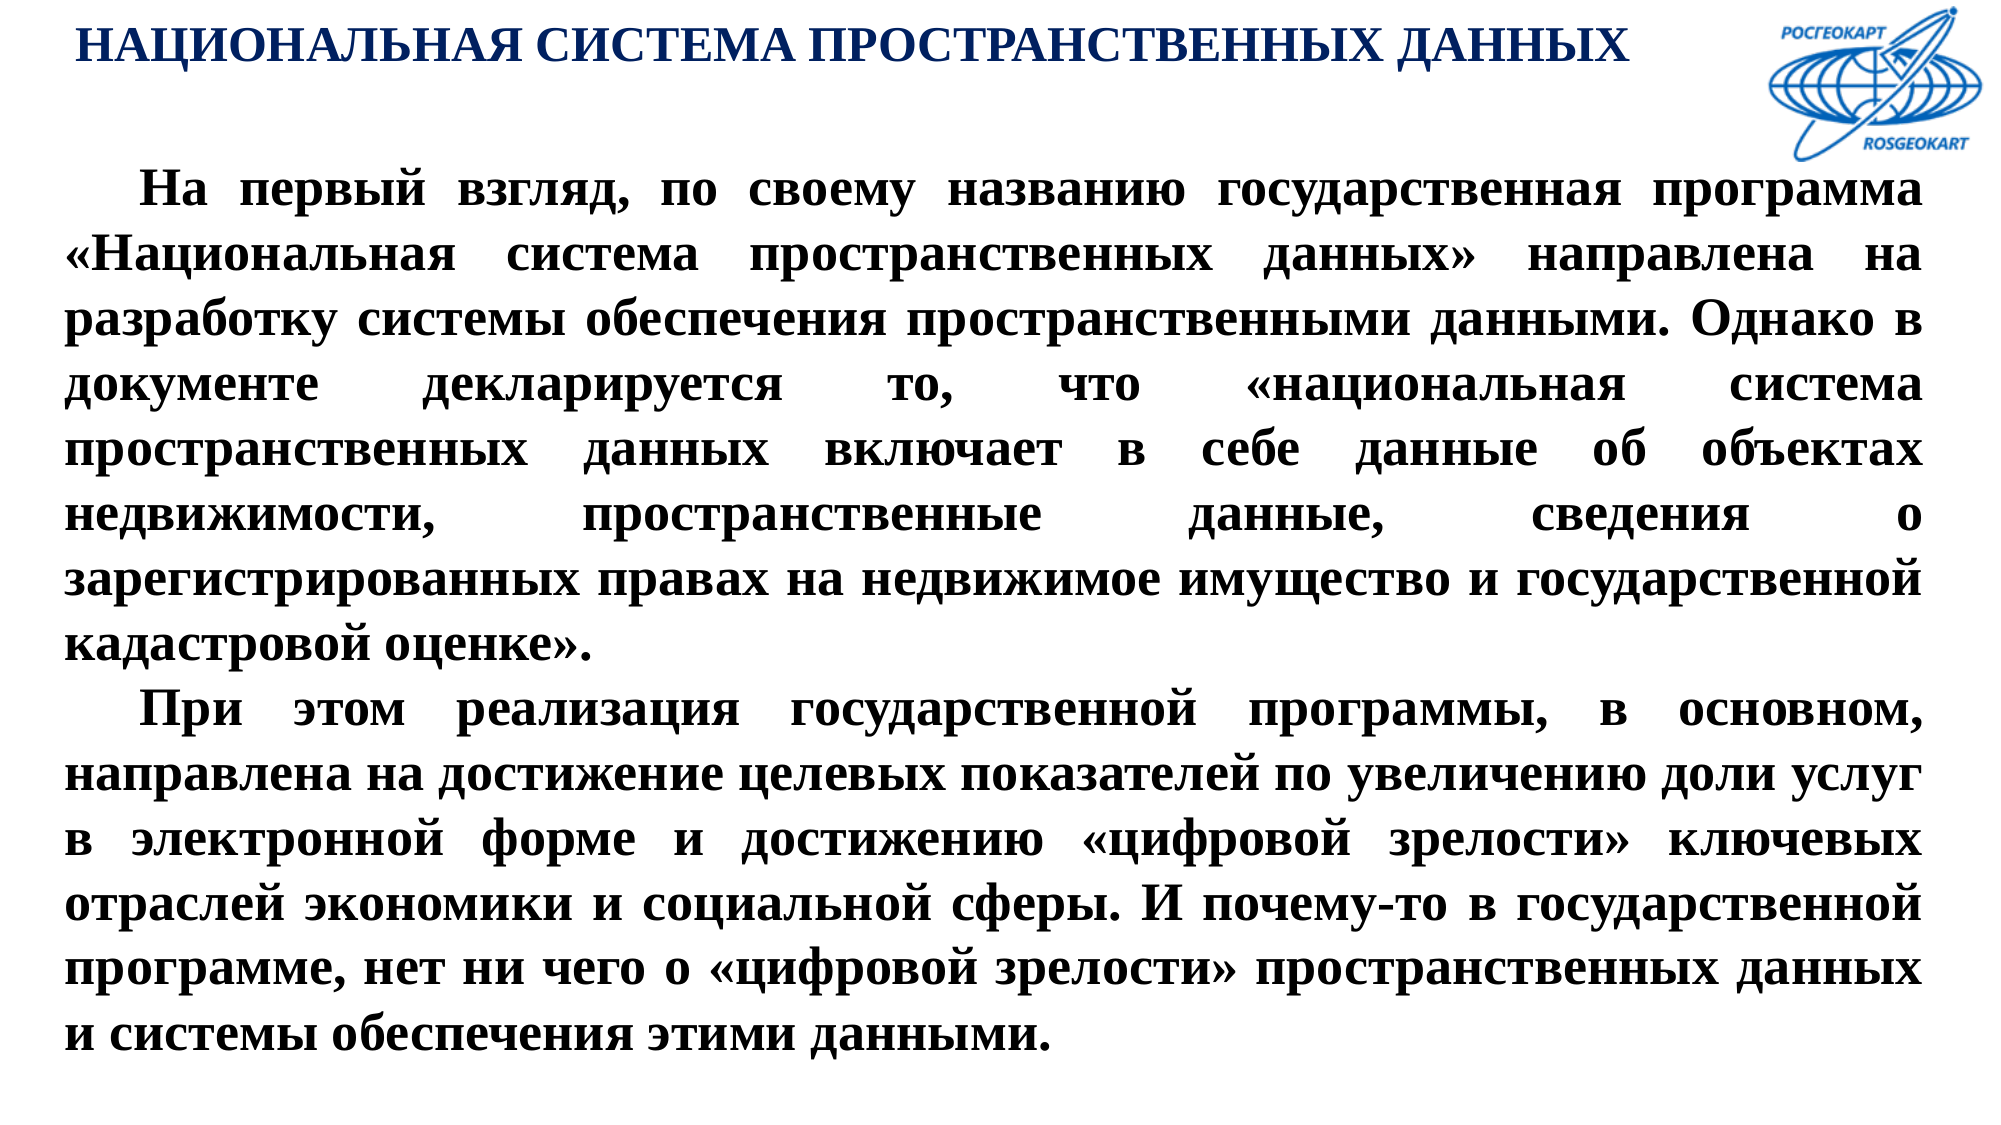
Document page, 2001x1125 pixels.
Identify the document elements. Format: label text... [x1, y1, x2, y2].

text_box На первый взгляд, по своему названию государственная программа «Национальная система пространственных данных» направлена на разработку системы обеспечения пространственными данными. Однако в документе декларируется то, что «национальная система пространственных данных включает в себе данные об объектах недвижимости, пространственные данные, сведения о зарегистрированных правах на недвижимое имущество и государственной кадастровой оценке». При этом реализация государственной программы, в основном, направлена на достижение целевых показателей по увеличению доли услуг в электронной форме и достижению «цифровой зрелости» ключевых отраслей экономики и социальной сферы. И почему-то в государственной программе, нет ни чего о «цифровой зрелости» пространственных данных и системы обеспечения этими данными. [50, 143, 1941, 1069]
text_box НАЦИОНАЛЬНАЯ СИСТЕМА ПРОСТРАНСТВЕННЫХ ДАННЫХ [0, 3, 1707, 79]
picture [1757, 6, 1994, 162]
